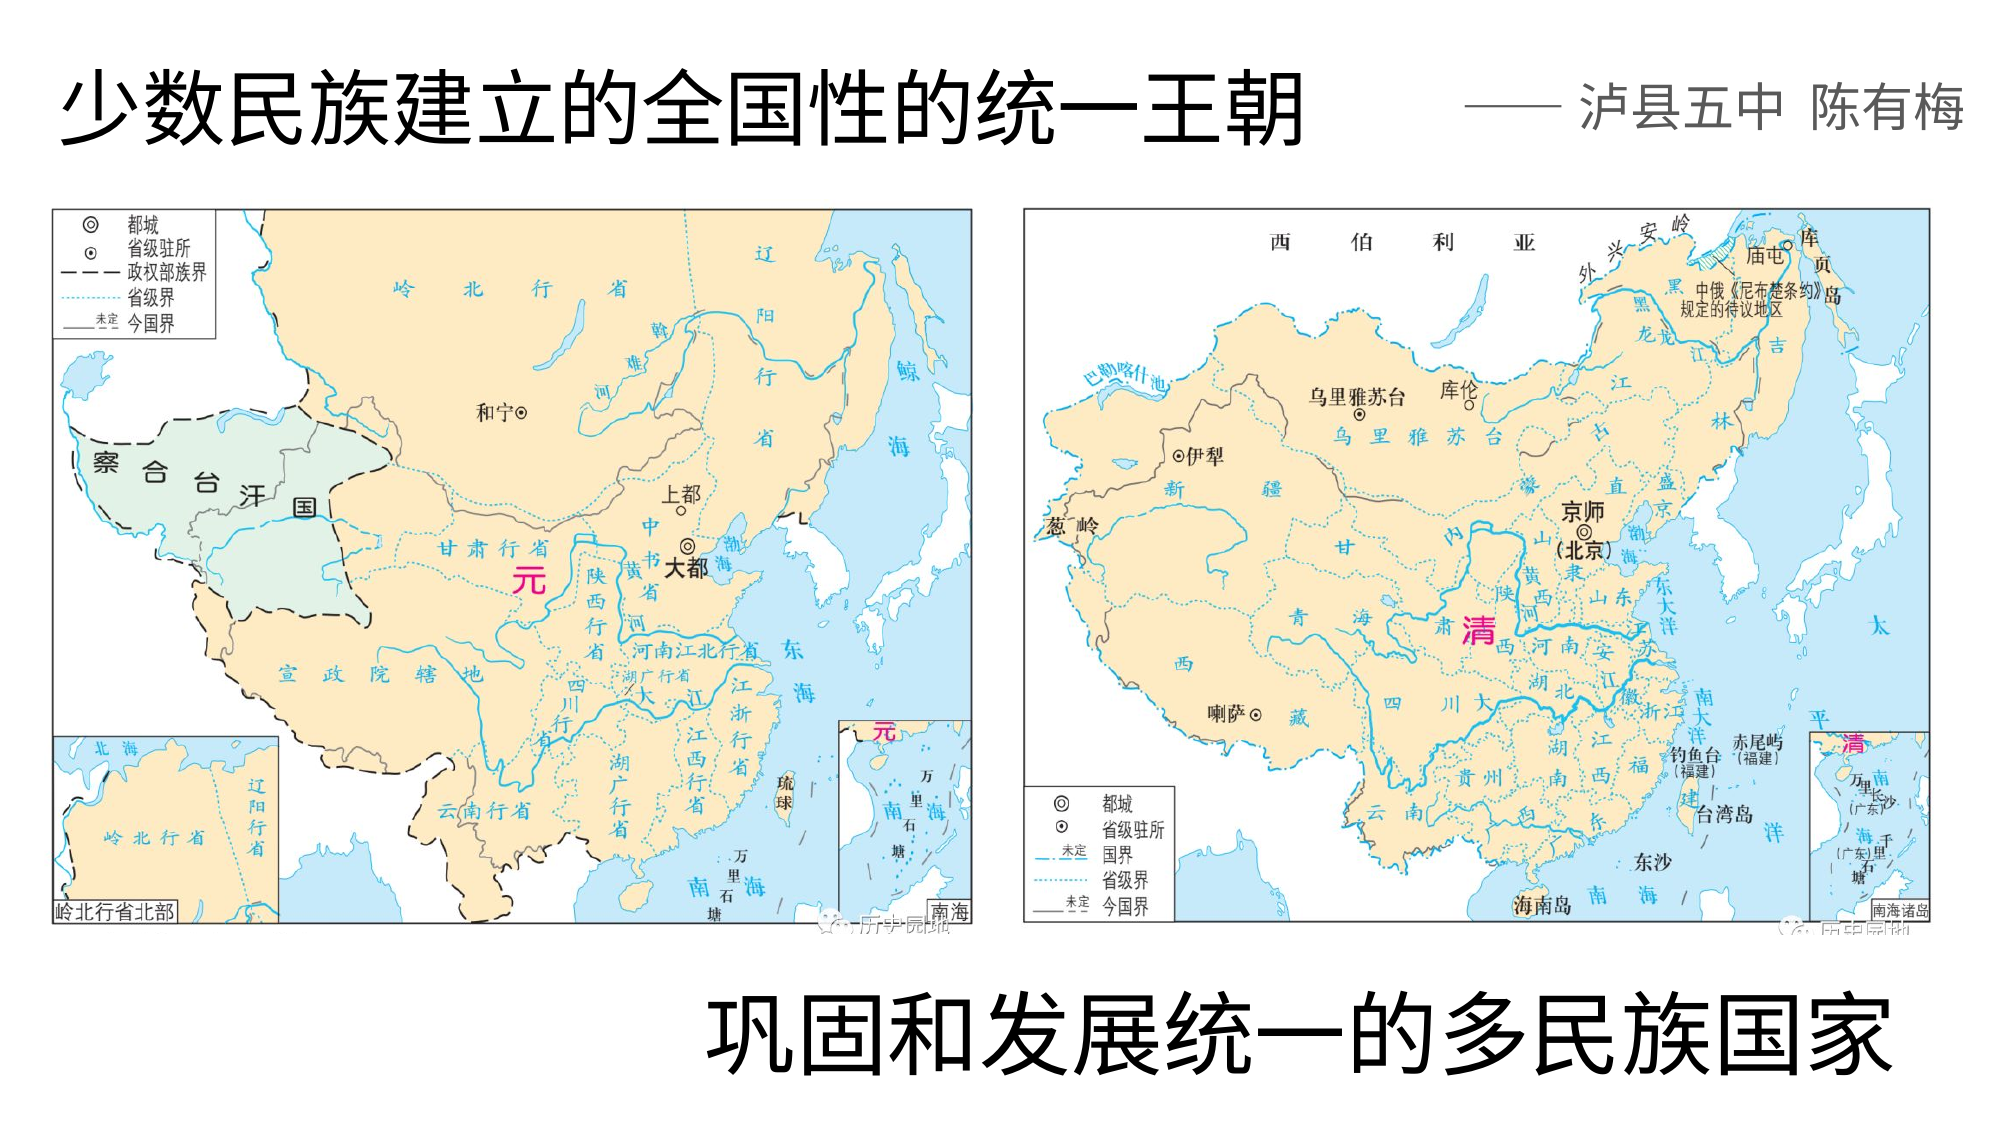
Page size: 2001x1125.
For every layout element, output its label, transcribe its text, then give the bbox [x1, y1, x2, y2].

picture [44, 199, 980, 934]
text_box ——泸县五中 陈有梅 [1352, 67, 1981, 145]
picture [1014, 199, 1940, 935]
text_box 少数民族建立的全国性的统一王朝 [44, 48, 1353, 164]
text_box 巩固和发展统一的多民族国家 [689, 969, 1940, 1094]
